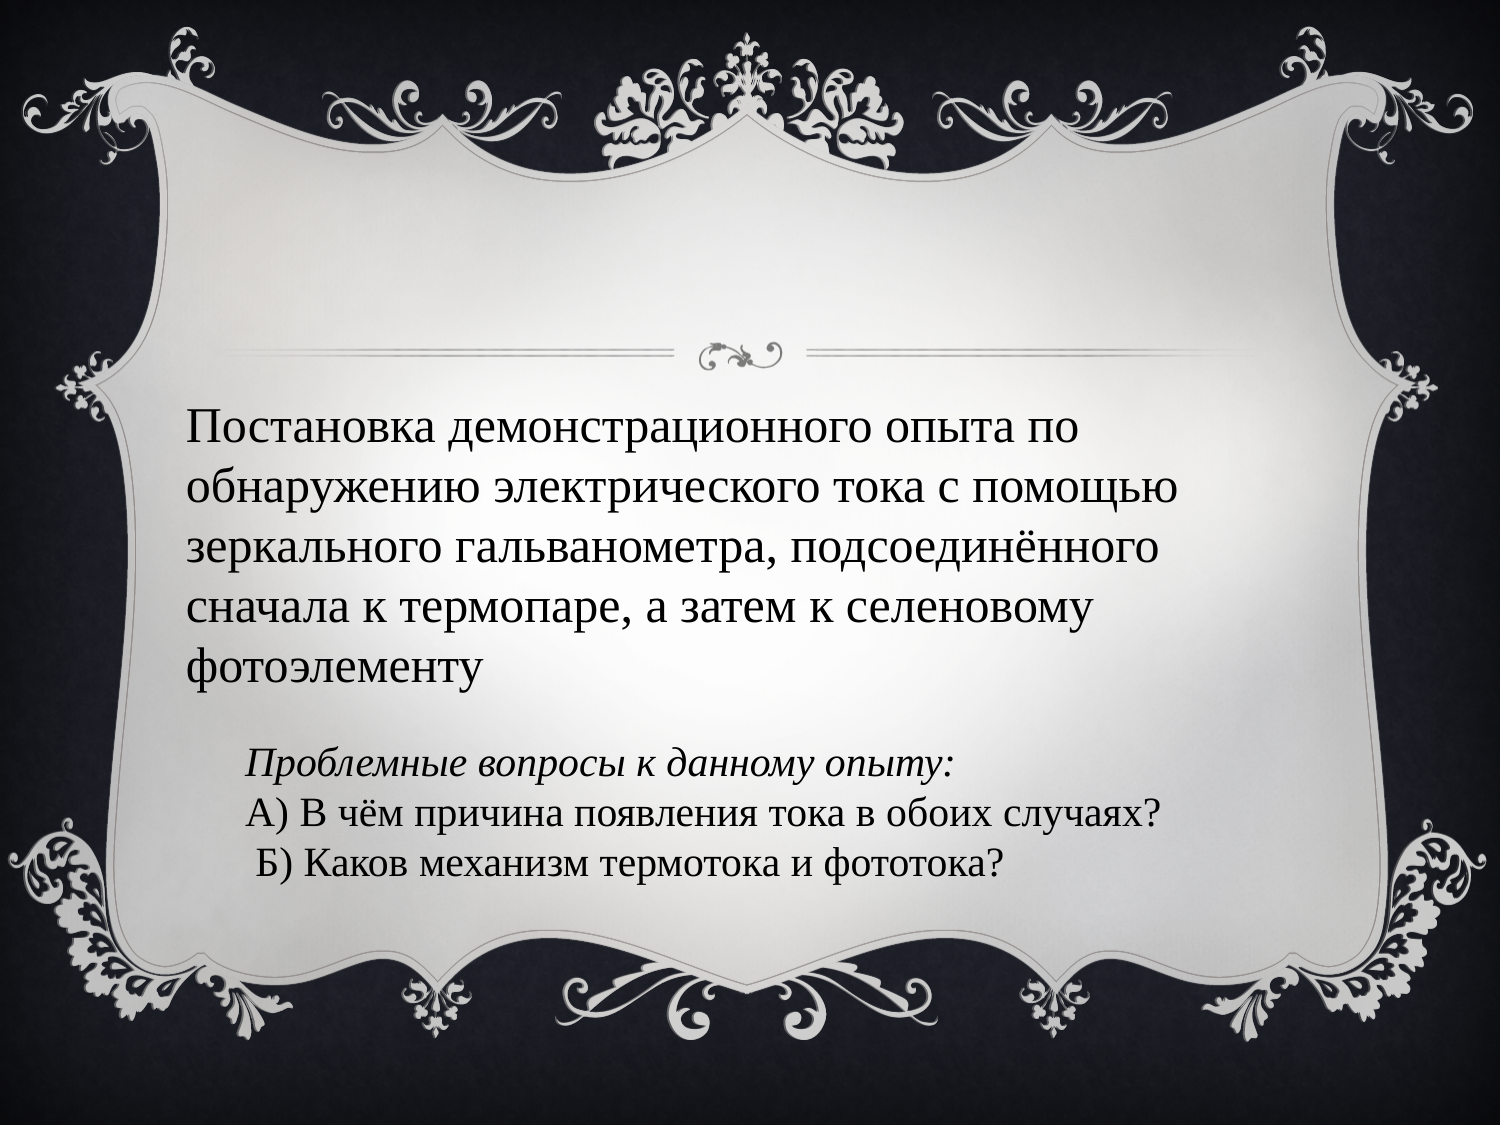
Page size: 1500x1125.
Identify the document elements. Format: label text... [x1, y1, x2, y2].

picture [0, 419, 1500, 1125]
picture [0, 0, 1500, 265]
text_box Постановка демонстрационного опыта по обнаружению электрического тока с помощью зеркального гальванометра, подсоединённого сначала к термопаре, а затем к селеновому фотоэлементу [171, 385, 1317, 700]
text_box Проблемные вопросы к данному опыту: А) В чём причина появления тока в обоих случаях? Б) Каков механизм термотока и фототока? [230, 727, 1199, 893]
